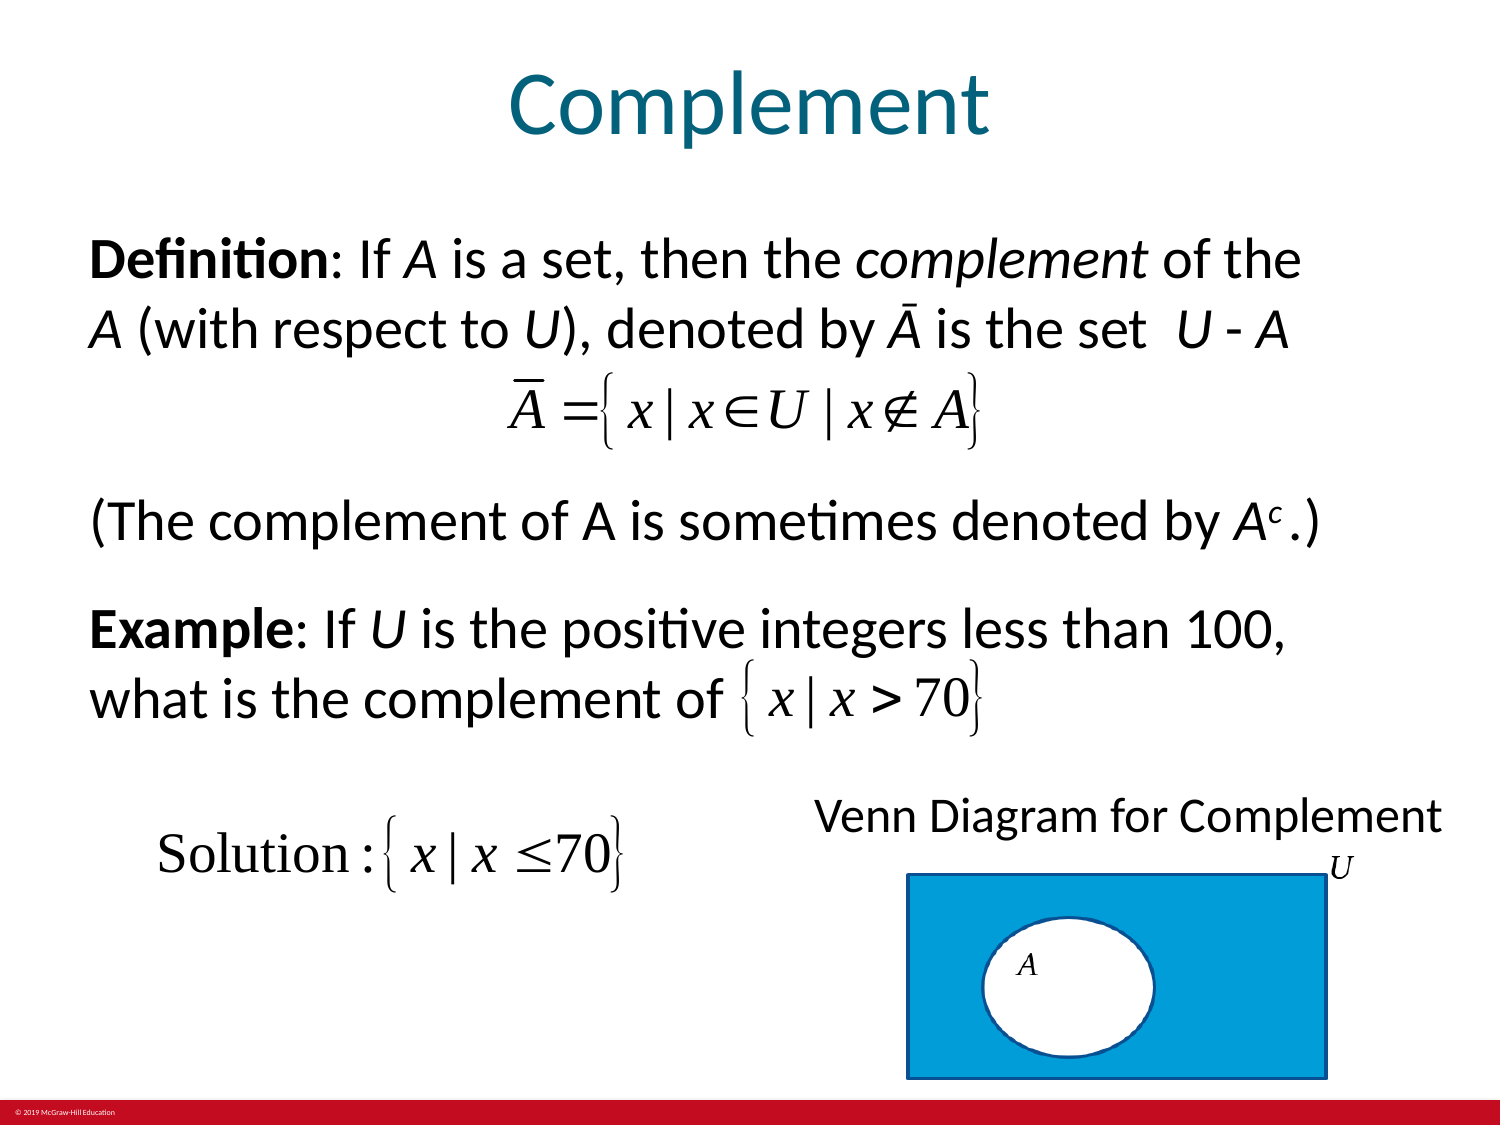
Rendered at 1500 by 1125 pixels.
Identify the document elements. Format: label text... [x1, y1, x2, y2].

list (The complement of A is sometimes denoted by Ac .) Example: If U is the positive integers less than 100, what is the complement of [75, 474, 1425, 738]
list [905, 837, 1434, 1080]
list Definition: If A is a set, then the complement of the A (with respect to U), denoted by Ā is the set U - A [75, 212, 1363, 367]
title Complement [0, 0, 1500, 195]
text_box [149, 810, 643, 907]
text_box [735, 654, 1004, 751]
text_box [496, 366, 1004, 463]
list Venn Diagram for Complement [800, 774, 1475, 850]
